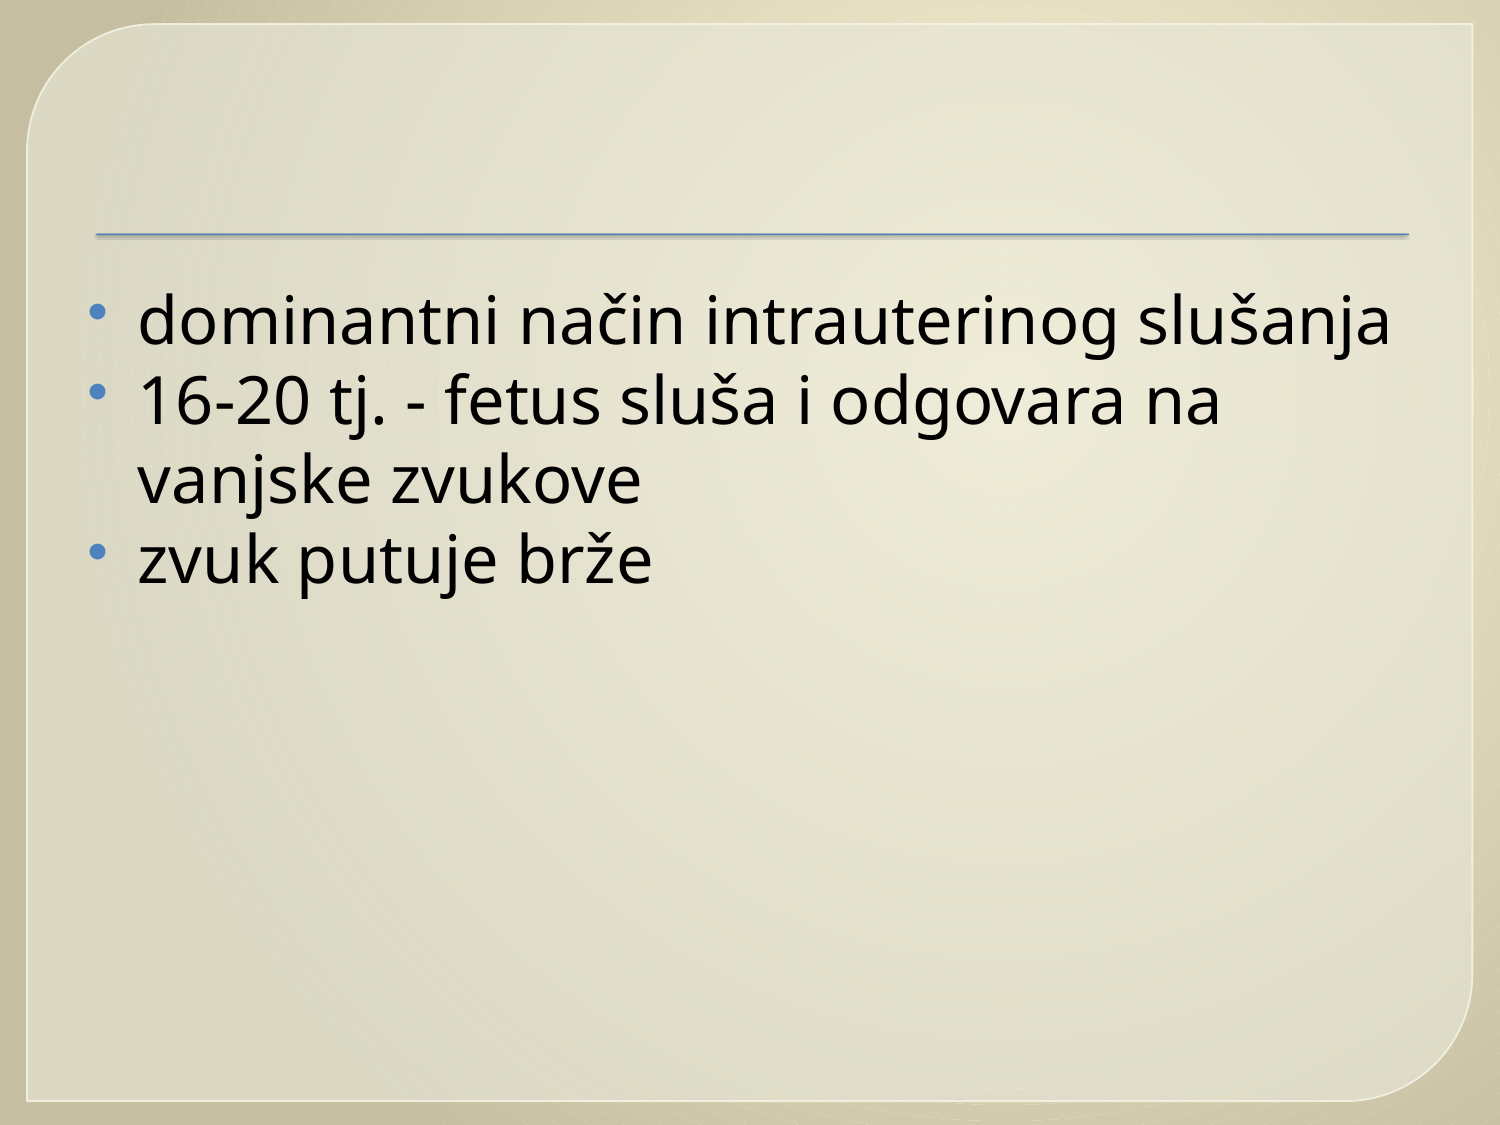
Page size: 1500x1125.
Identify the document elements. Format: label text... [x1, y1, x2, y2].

list dominantni način intrauterinog slušanja 16-20 tj. - fetus sluša i odgovara na vanjske zvukove zvuk putuje brže [75, 270, 1425, 1013]
